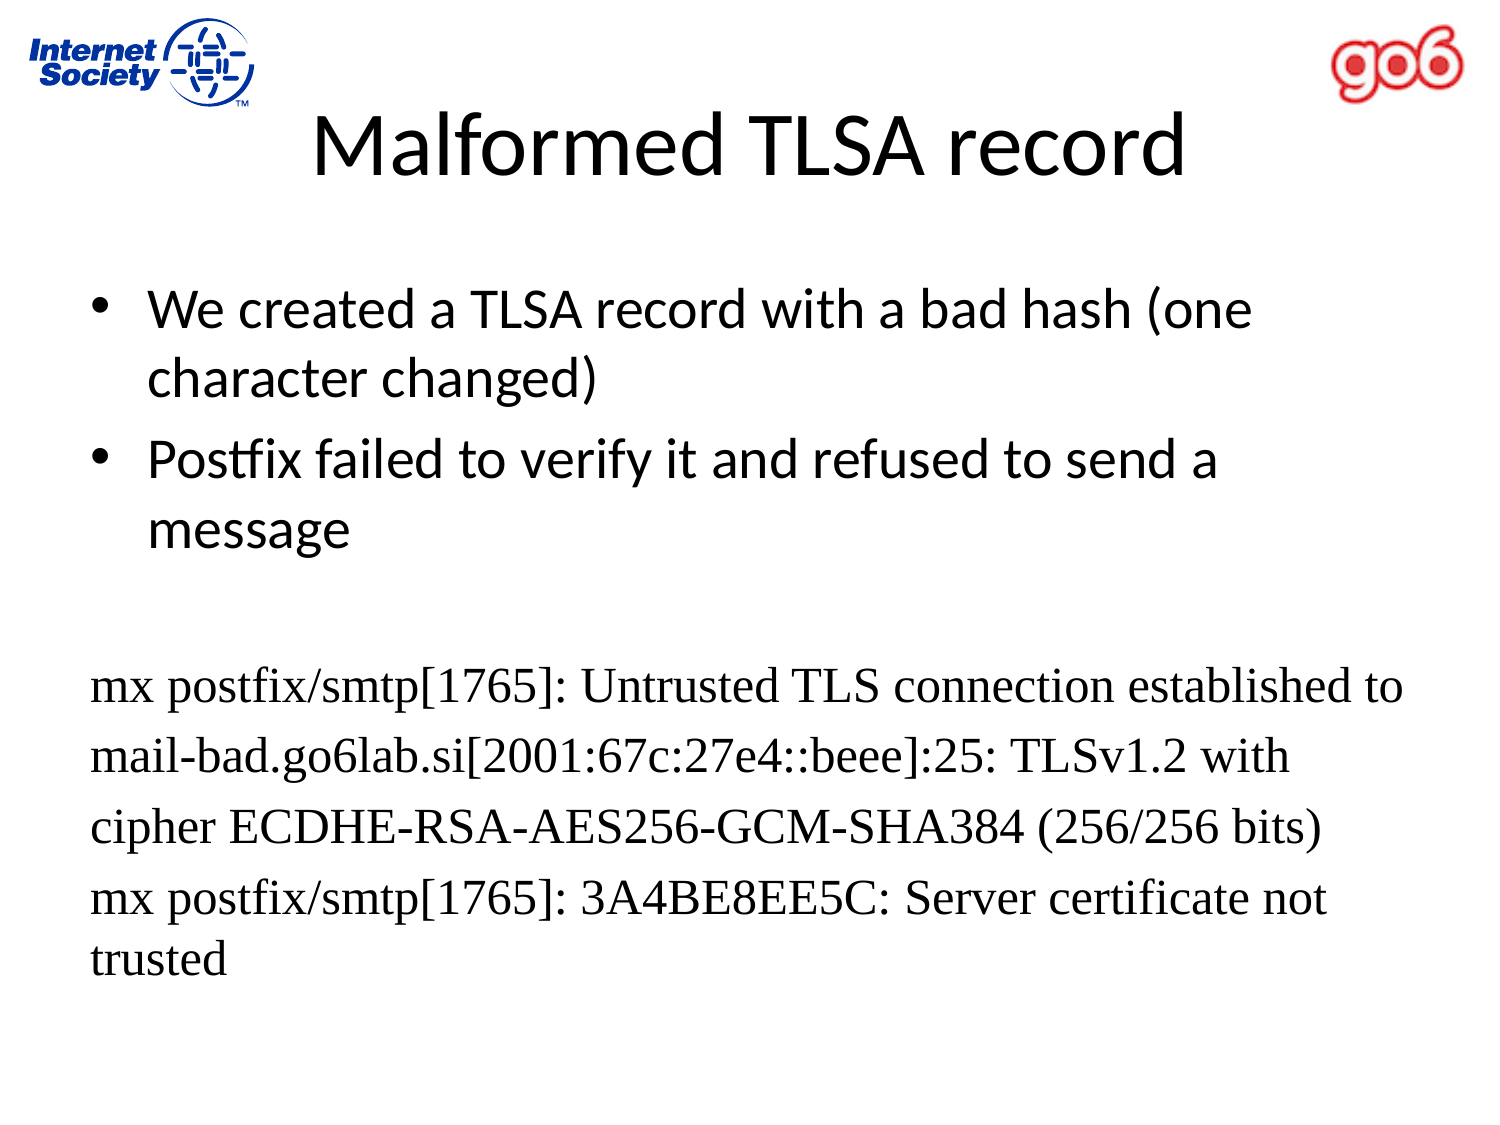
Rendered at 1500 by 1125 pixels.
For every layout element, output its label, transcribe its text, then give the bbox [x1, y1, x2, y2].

list We created a TLSA record with a bad hash (one character changed) Postfix failed to verify it and refused to send a message mx postfix/smtp[1765]: Untrusted TLS connection established to mail-bad.go6lab.si[2001:67c:27e4::beee]:25: TLSv1.2 with cipher ECDHE-RSA-AES256-GCM-SHA384 (256/256 bits) mx postfix/smtp[1765]: 3A4BE8EE5C: Server certificate not trusted [75, 262, 1425, 1005]
title Malformed TLSA record [75, 45, 1425, 233]
picture [1330, 23, 1467, 107]
